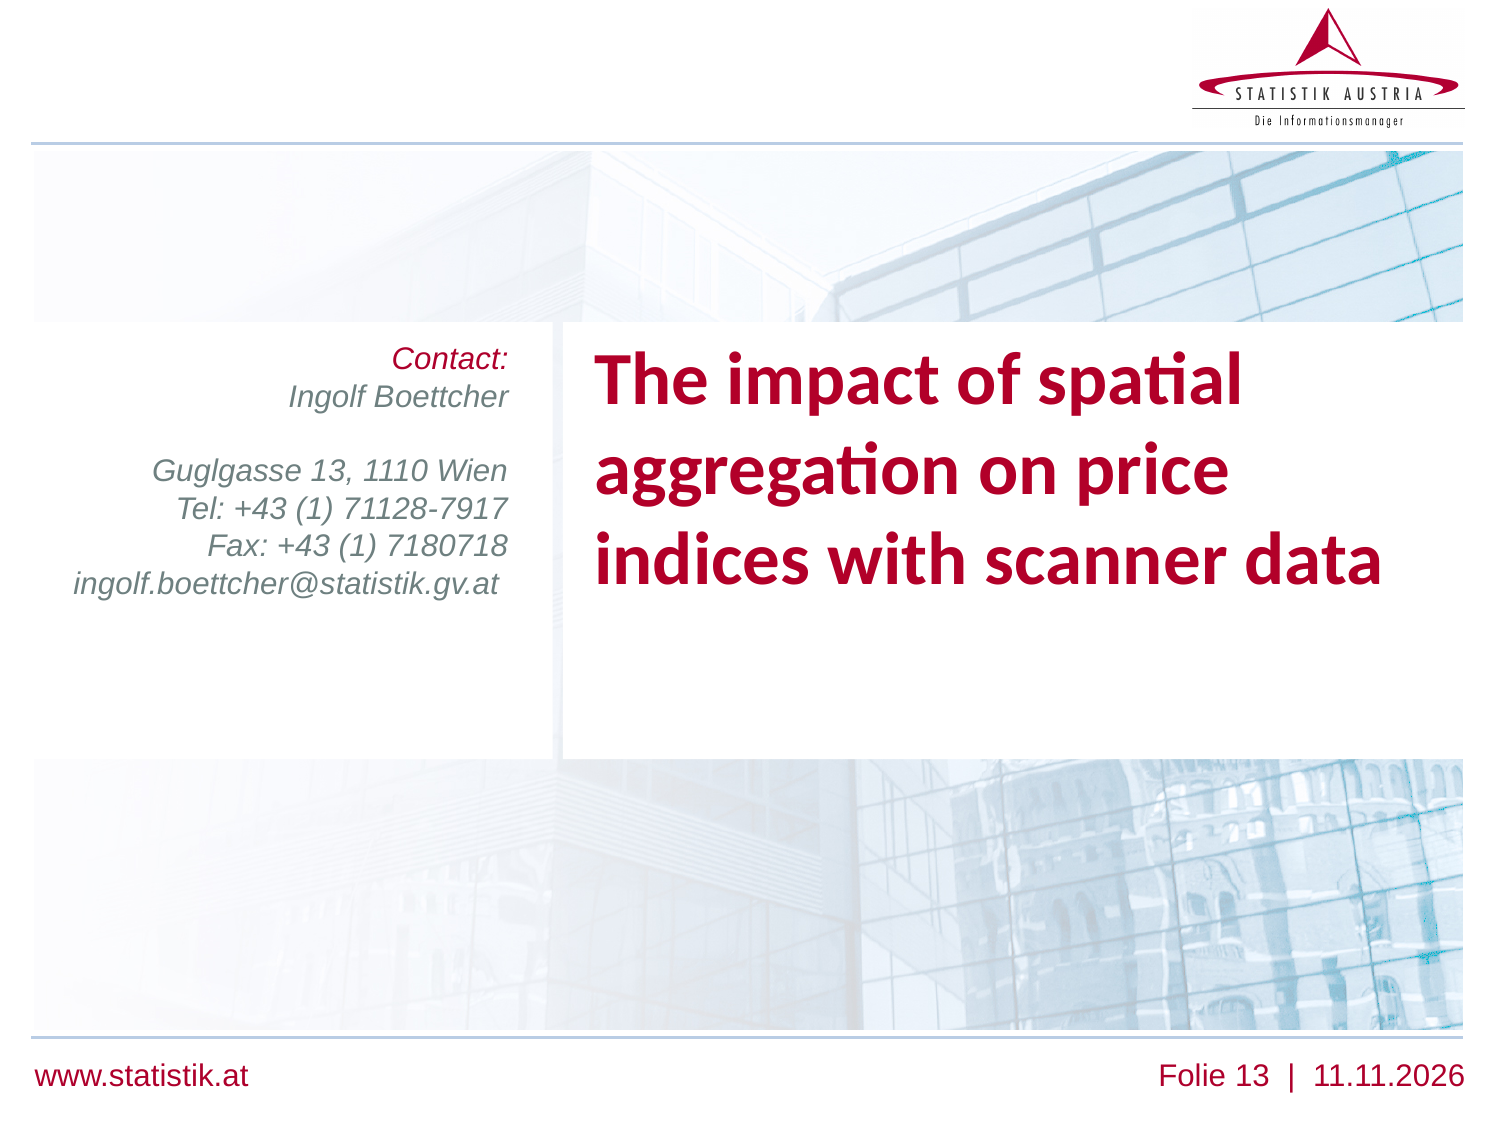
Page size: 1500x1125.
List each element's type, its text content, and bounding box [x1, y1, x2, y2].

text_box Contact: Ingolf Boettcher Guglgasse 13, 1110 Wien Tel: +43 (1) 71128-7917 Fax: +43 (1) 7180718 ingolf.boettcher@statistik.gv.at [53, 330, 524, 646]
picture [34, 151, 1463, 1030]
text_box The impact of spatial aggregation on price indices with scanner data [579, 321, 1436, 607]
picture [1192, 8, 1465, 128]
